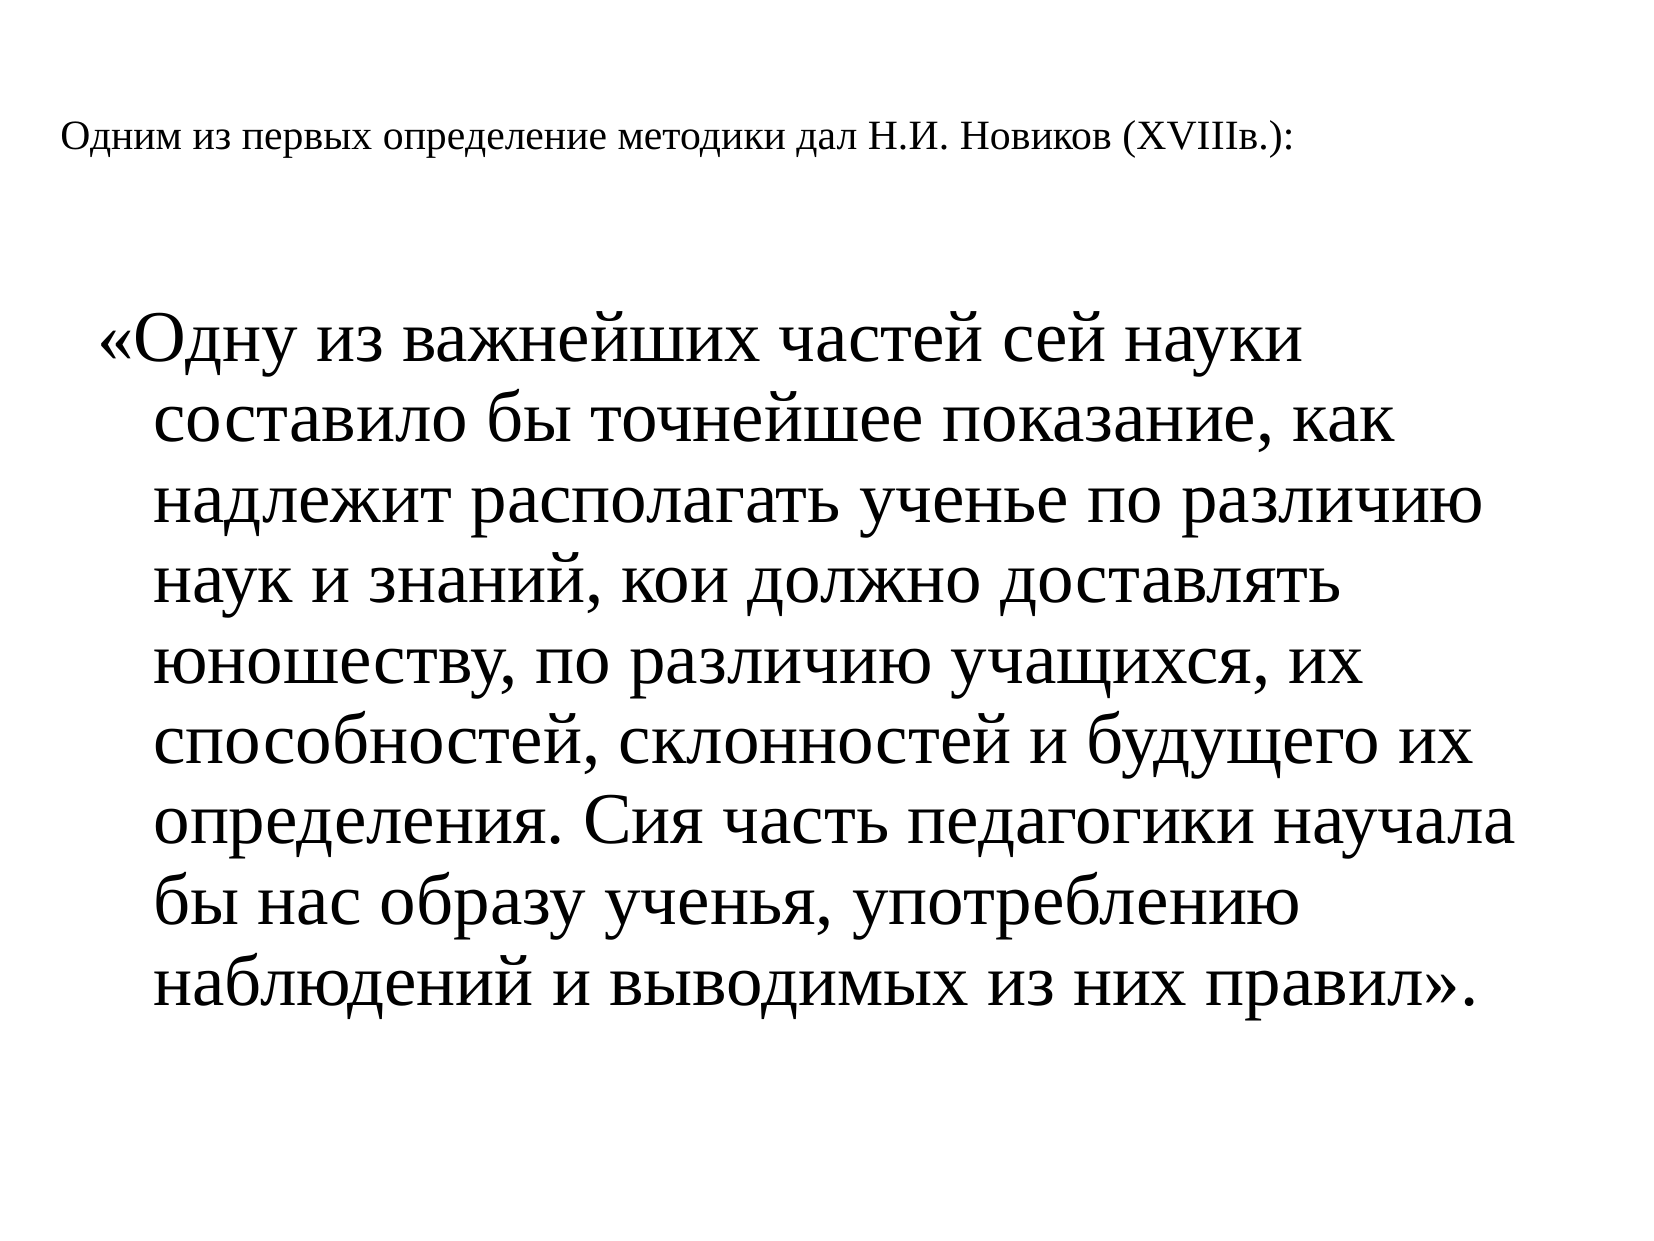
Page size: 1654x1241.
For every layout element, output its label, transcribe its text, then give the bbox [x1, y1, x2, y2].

list «Одну из важнейших частей сей науки составило бы точнейшее показание, как надлежит располагать ученье по различию наук и знаний, кои должно доставлять юношеству, по различию учащихся, их способностей, склонностей и будущего их определения. Сия часть педагогики научала бы нас образу ученья, употреблению наблюдений и выводимых из них правил». [82, 289, 1569, 1107]
title Одним из первых определение методики дал Н.И. Новиков (XVIIIв.): [45, 99, 1534, 306]
